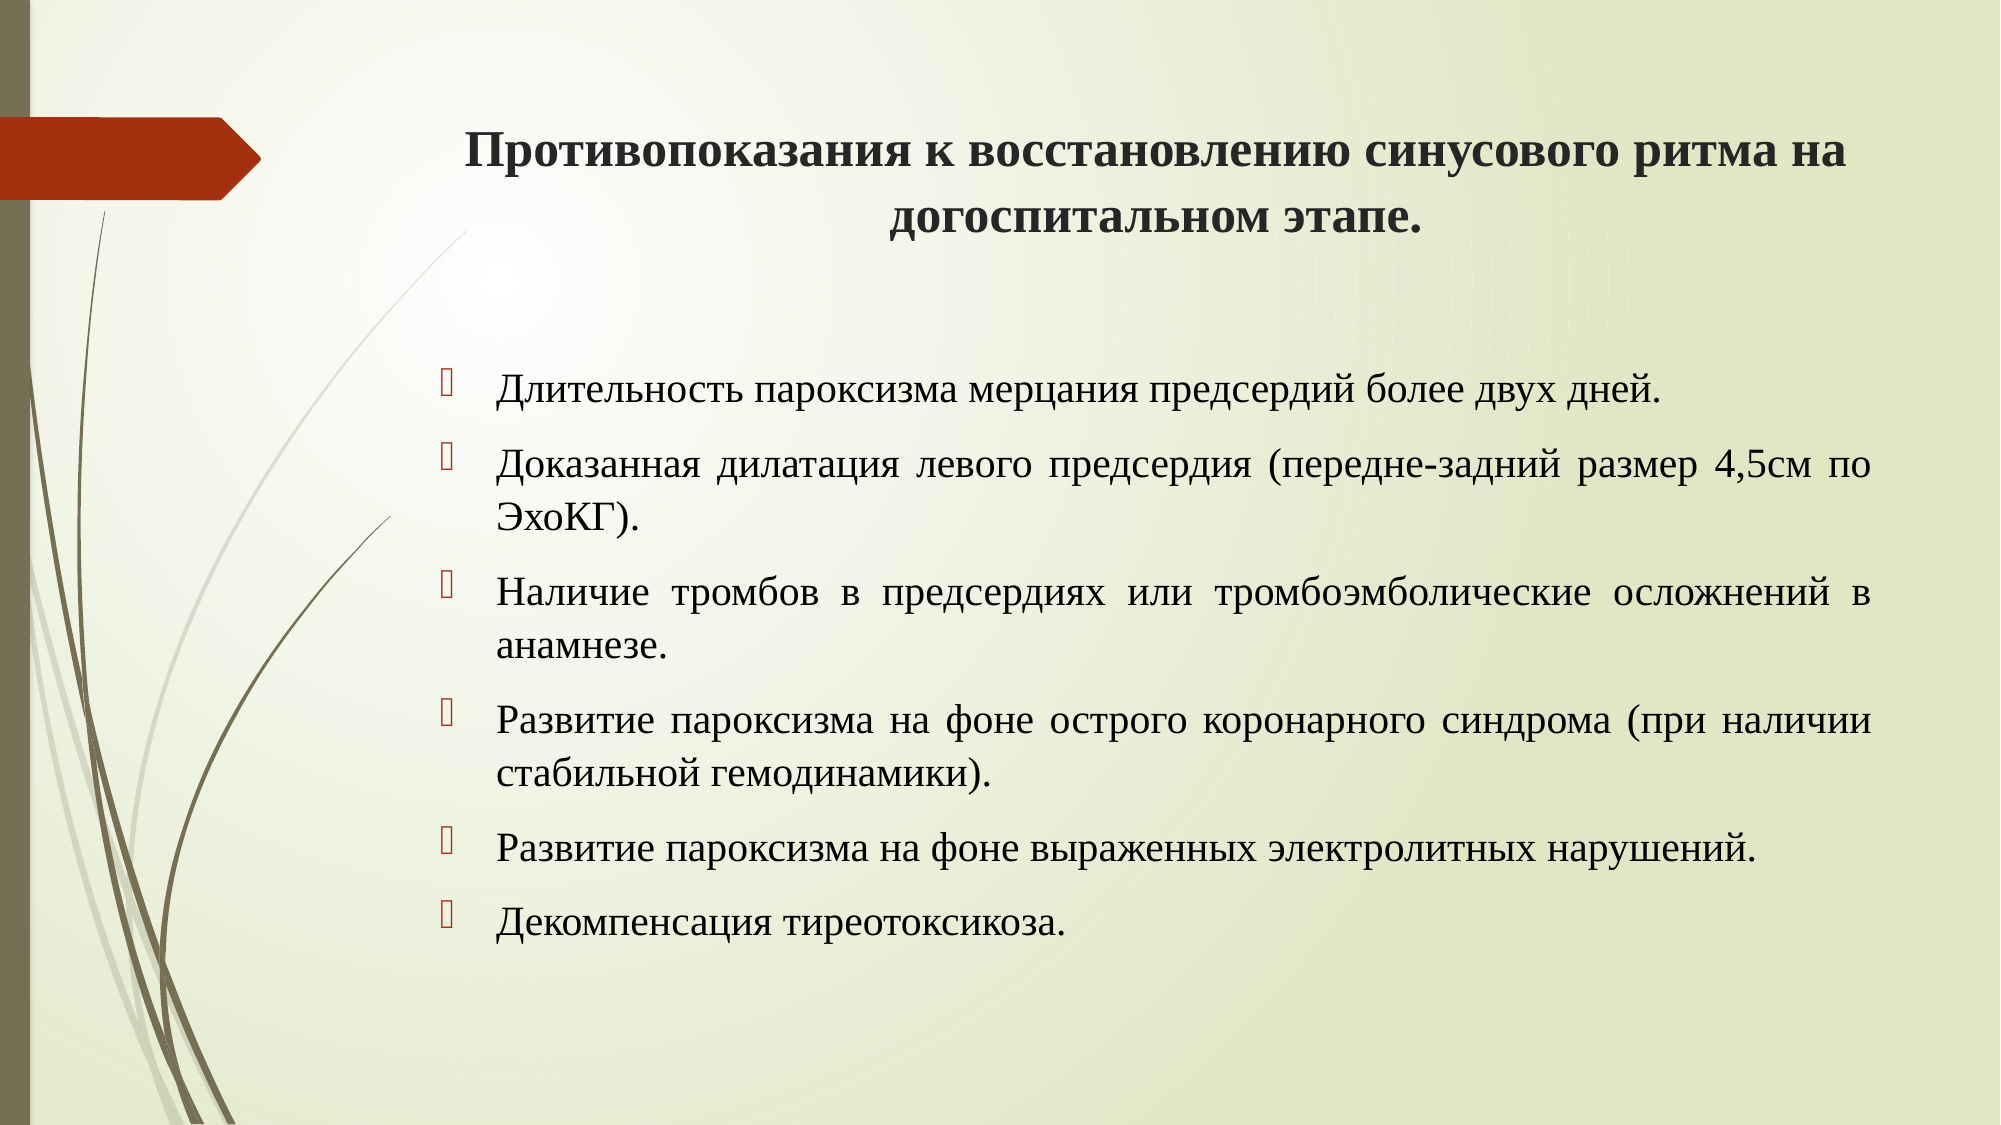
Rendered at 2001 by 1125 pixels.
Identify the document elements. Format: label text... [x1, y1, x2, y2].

list Длительность пароксизма мерцания предсердий более двух дней. Доказанная дилатация левого предсердия (передне-задний размер 4,5см по ЭхоКГ). Наличие тромбов в предсердиях или тромбоэмболические осложнений в анамнезе. Развитие пароксизма на фоне острого коронарного синдрома (при наличии стабильной гемодинамики). Развитие пароксизма на фоне выраженных электролитных нарушений. Декомпенсация тиреотоксикоза. [424, 350, 1888, 970]
title Противопоказания к восстановлению синусового ритма на догоспитальном этапе. [425, 102, 1888, 313]
